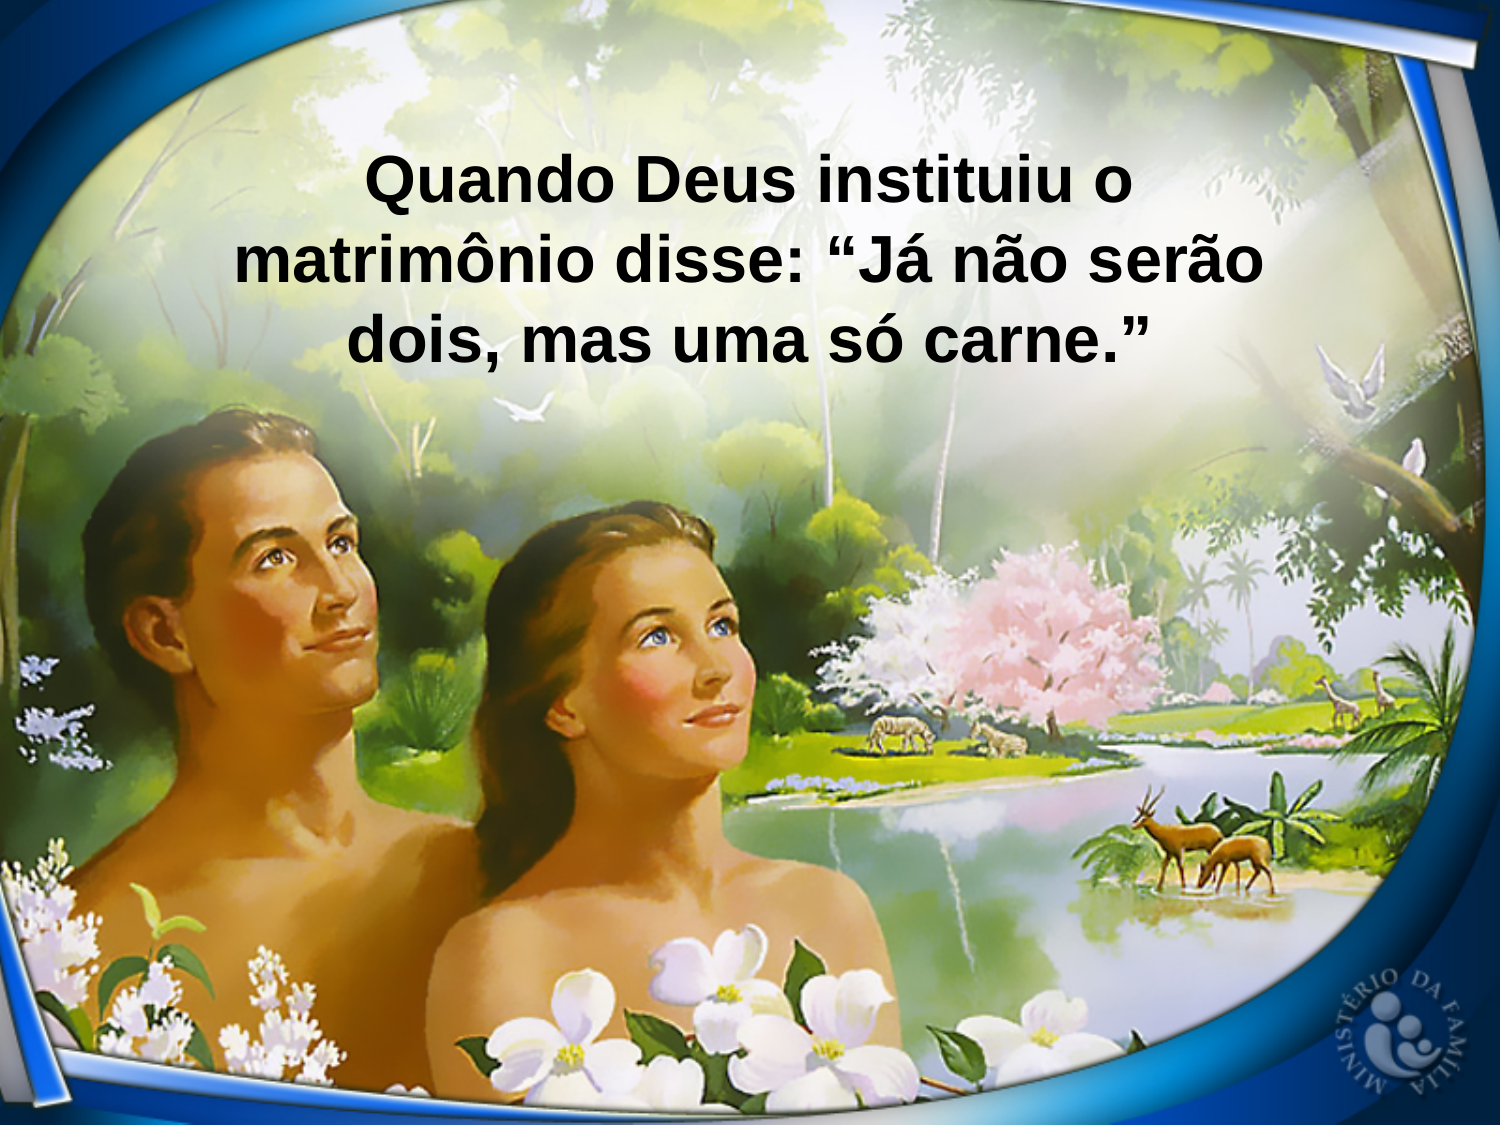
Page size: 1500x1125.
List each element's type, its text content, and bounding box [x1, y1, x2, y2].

text_box Quando Deus instituiu o matrimônio disse: “Já não serão dois, mas uma só carne.” [175, 128, 1325, 384]
picture [0, 0, 1500, 1125]
